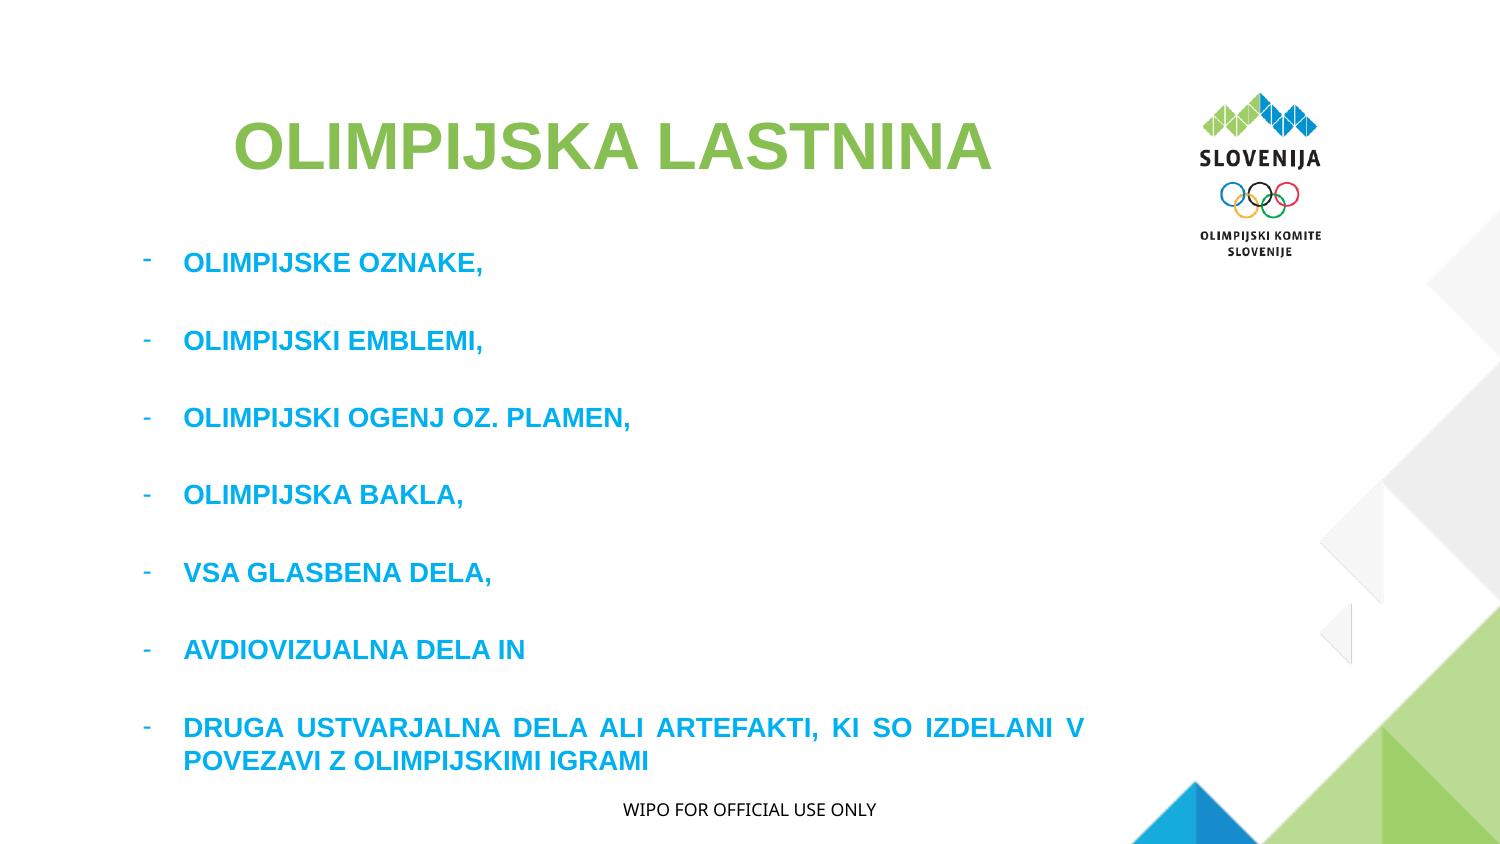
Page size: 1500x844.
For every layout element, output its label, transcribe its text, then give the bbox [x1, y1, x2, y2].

list OLIMPIJSKE OZNAKE, OLIMPIJSKI EMBLEMI, OLIMPIJSKI OGENJ OZ. PLAMEN, OLIMPIJSKA BAKLA, VSA GLASBENA DELA, AVDIOVIZUALNA DELA IN DRUGA USTVARJALNA DELA ALI ARTEFAKTI, KI SO IZDELANI V POVEZAVI Z OLIMPIJSKIMI IGRAMI [127, 237, 1101, 790]
title OLIMPIJSKA LASTNINA [127, 72, 1101, 213]
